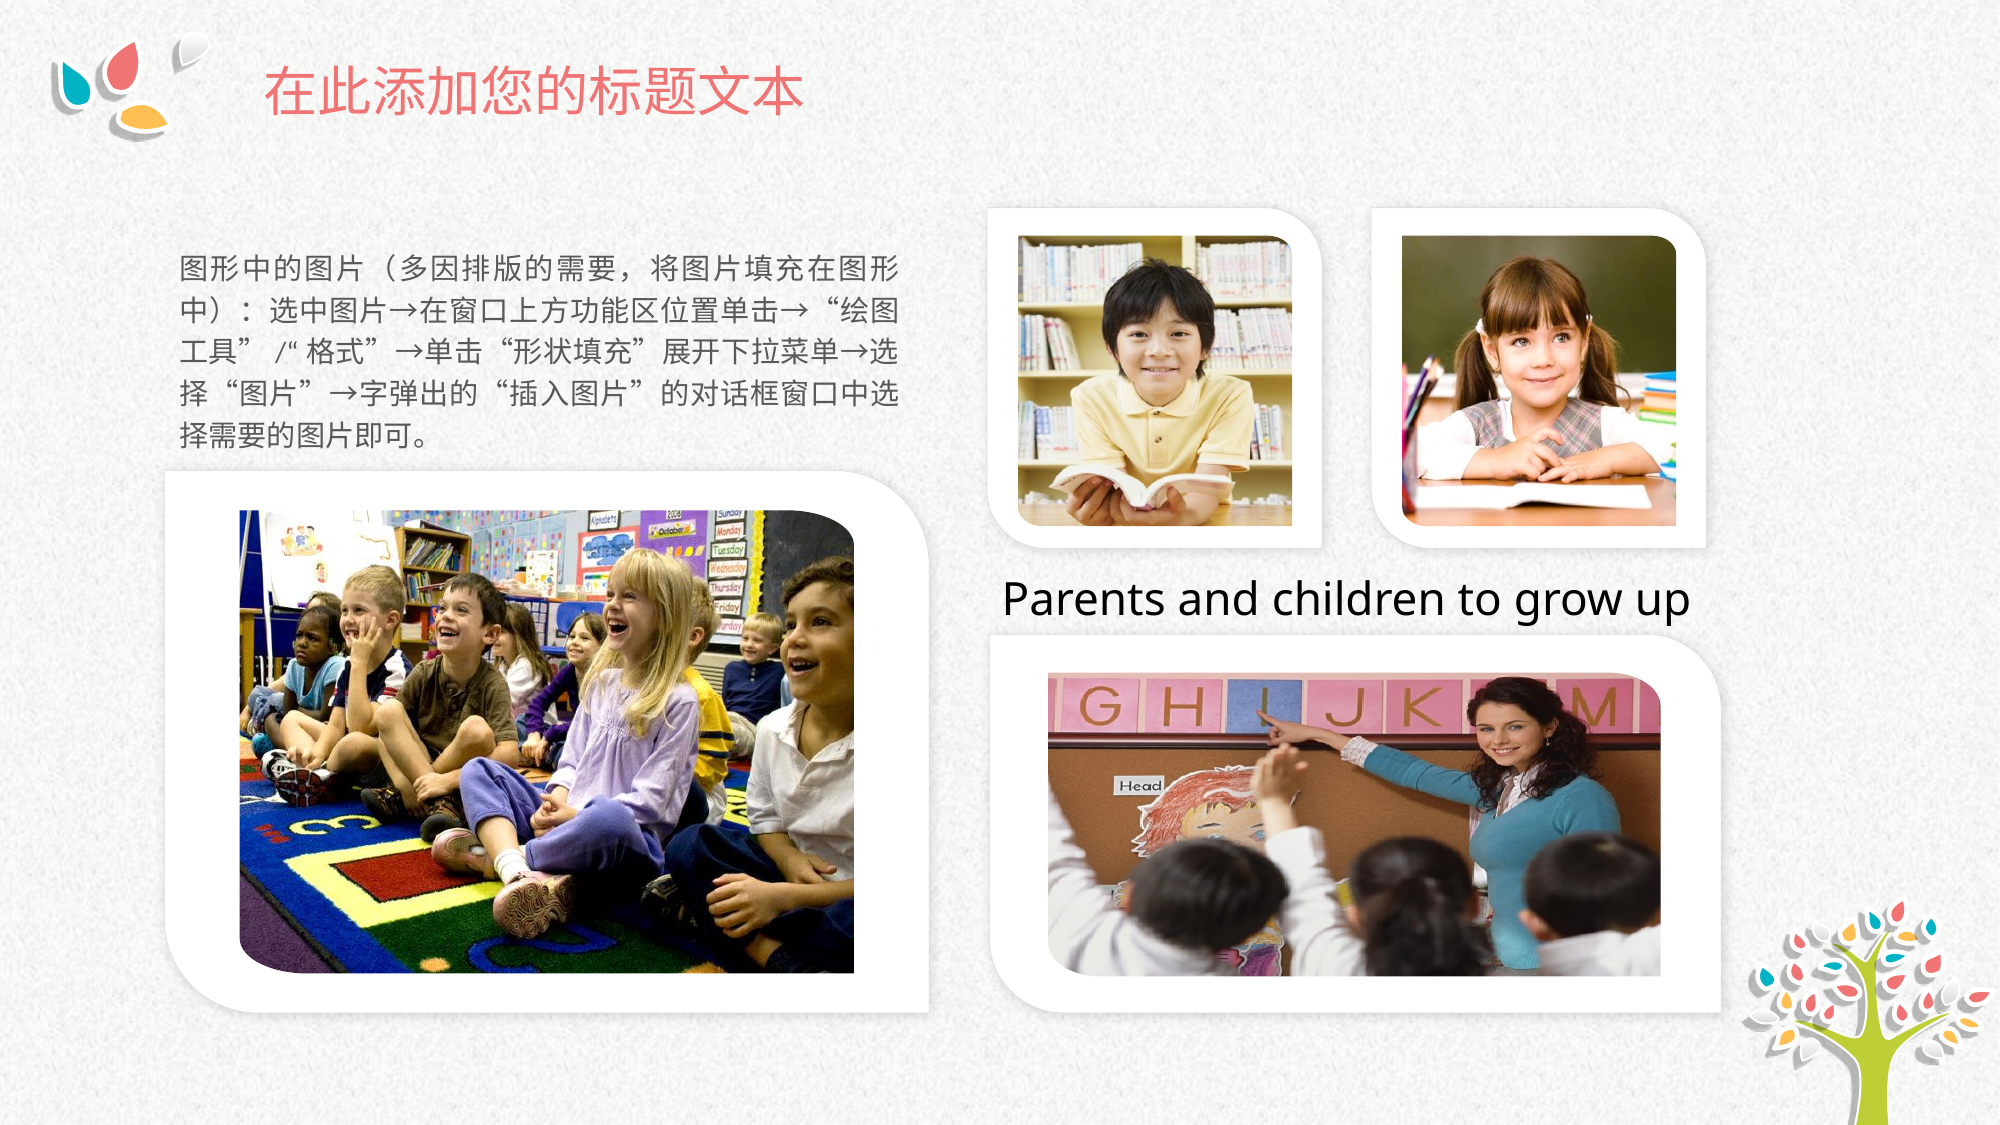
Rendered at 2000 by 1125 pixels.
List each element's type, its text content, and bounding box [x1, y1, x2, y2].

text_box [989, 634, 1722, 1014]
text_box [986, 207, 1323, 549]
text_box Parents and children to grow up [986, 559, 1722, 634]
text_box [164, 470, 930, 1014]
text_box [1370, 207, 1707, 549]
text_box 在此添加您的标题文本 [248, 49, 822, 130]
text_box 图形中的图片（多因排版的需要，将图片填充在图形中）：选中图片→在窗口上方功能区位置单击→“绘图工具”/“格式”→单击“形状填充”展开下拉菜单→选择“图片”→字弹出的“插入图片”的对话框窗口中选择需要的图片即可。 [164, 235, 930, 460]
